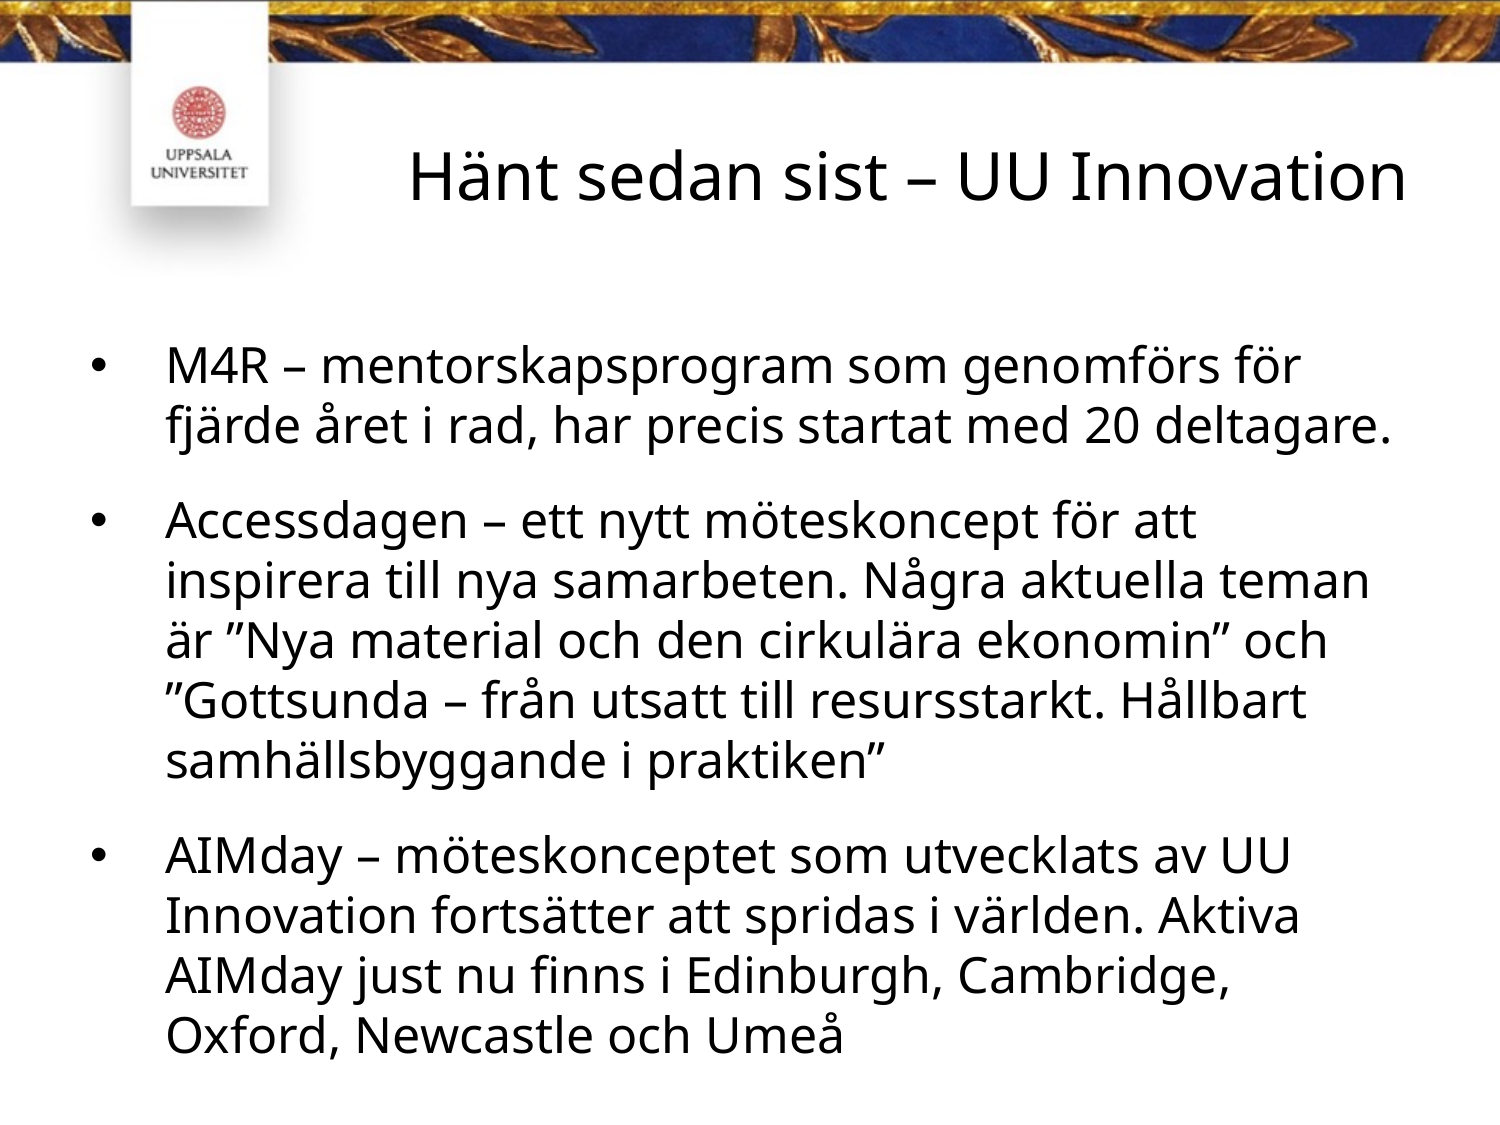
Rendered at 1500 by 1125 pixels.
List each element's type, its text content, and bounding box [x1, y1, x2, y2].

picture [0, 0, 1500, 1125]
title Hänt sedan sist – UU Innovation [324, 79, 1425, 268]
list M4R – mentorskapsprogram som genomförs för fjärde året i rad, har precis startat med 20 deltagare. Accessdagen – ett nytt möteskoncept för att inspirera till nya samarbeten. Några aktuella teman är ”Nya material och den cirkulära ekonomin” och ”Gottsunda – från utsatt till resursstarkt. Hållbart samhällsbyggande i praktiken” AIMday – möteskonceptet som utvecklats av UU Innovation fortsätter att spridas i världen. Aktiva AIMday just nu finns i Edinburgh, Cambridge, Oxford, Newcastle och Umeå [75, 326, 1425, 1069]
